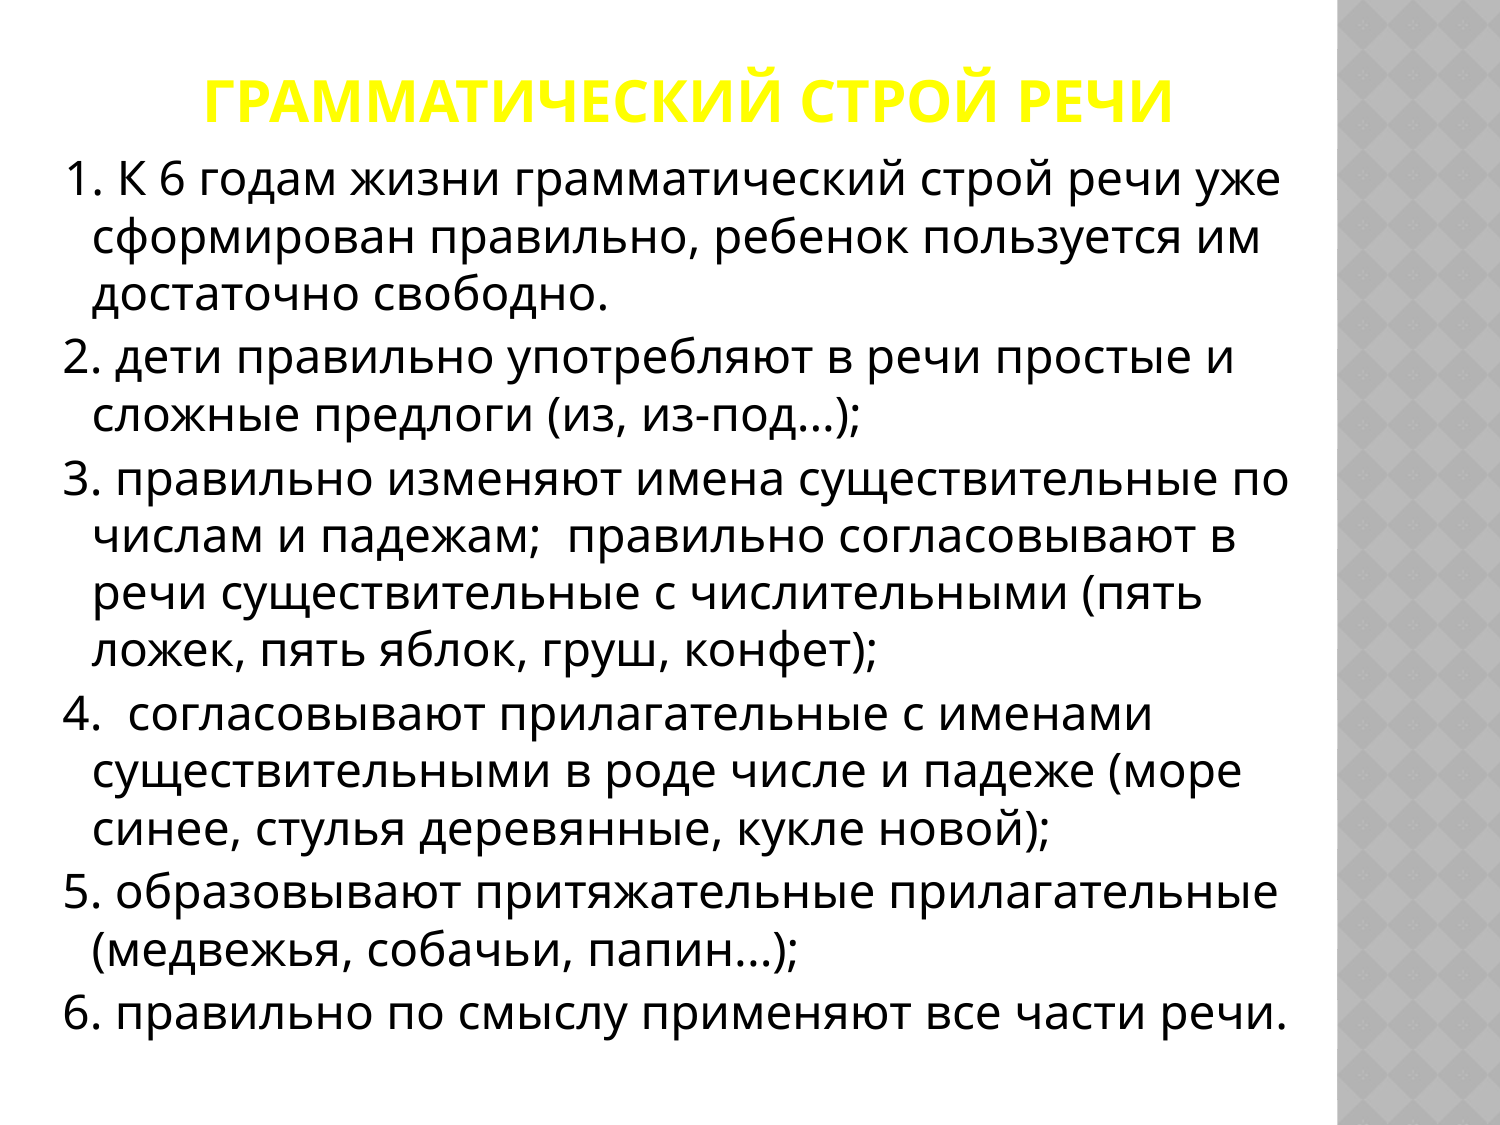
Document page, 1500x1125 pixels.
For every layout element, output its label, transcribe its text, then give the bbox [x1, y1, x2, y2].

title Грамматический строй речи [70, 35, 1308, 135]
list 1. К 6 годам жизни грамматический строй речи уже сформирован правильно, ребенок пользуется им достаточно свободно. 2. дети правильно употребляют в речи простые и сложные предлоги (из, из-под...); 3. правильно изменяют имена существительные по числам и падежам; правильно согласовывают в речи существительные с числительными (пять ложек, пять яблок, груш, конфет); 4. согласовывают прилагательные с именами существительными в роде числе и падеже (море синее, стулья деревянные, кукле новой); 5. образовывают притяжательные прилагательные (медвежья, собачьи, папин...); 6. правильно по смыслу применяют все части речи. [35, 140, 1336, 1079]
